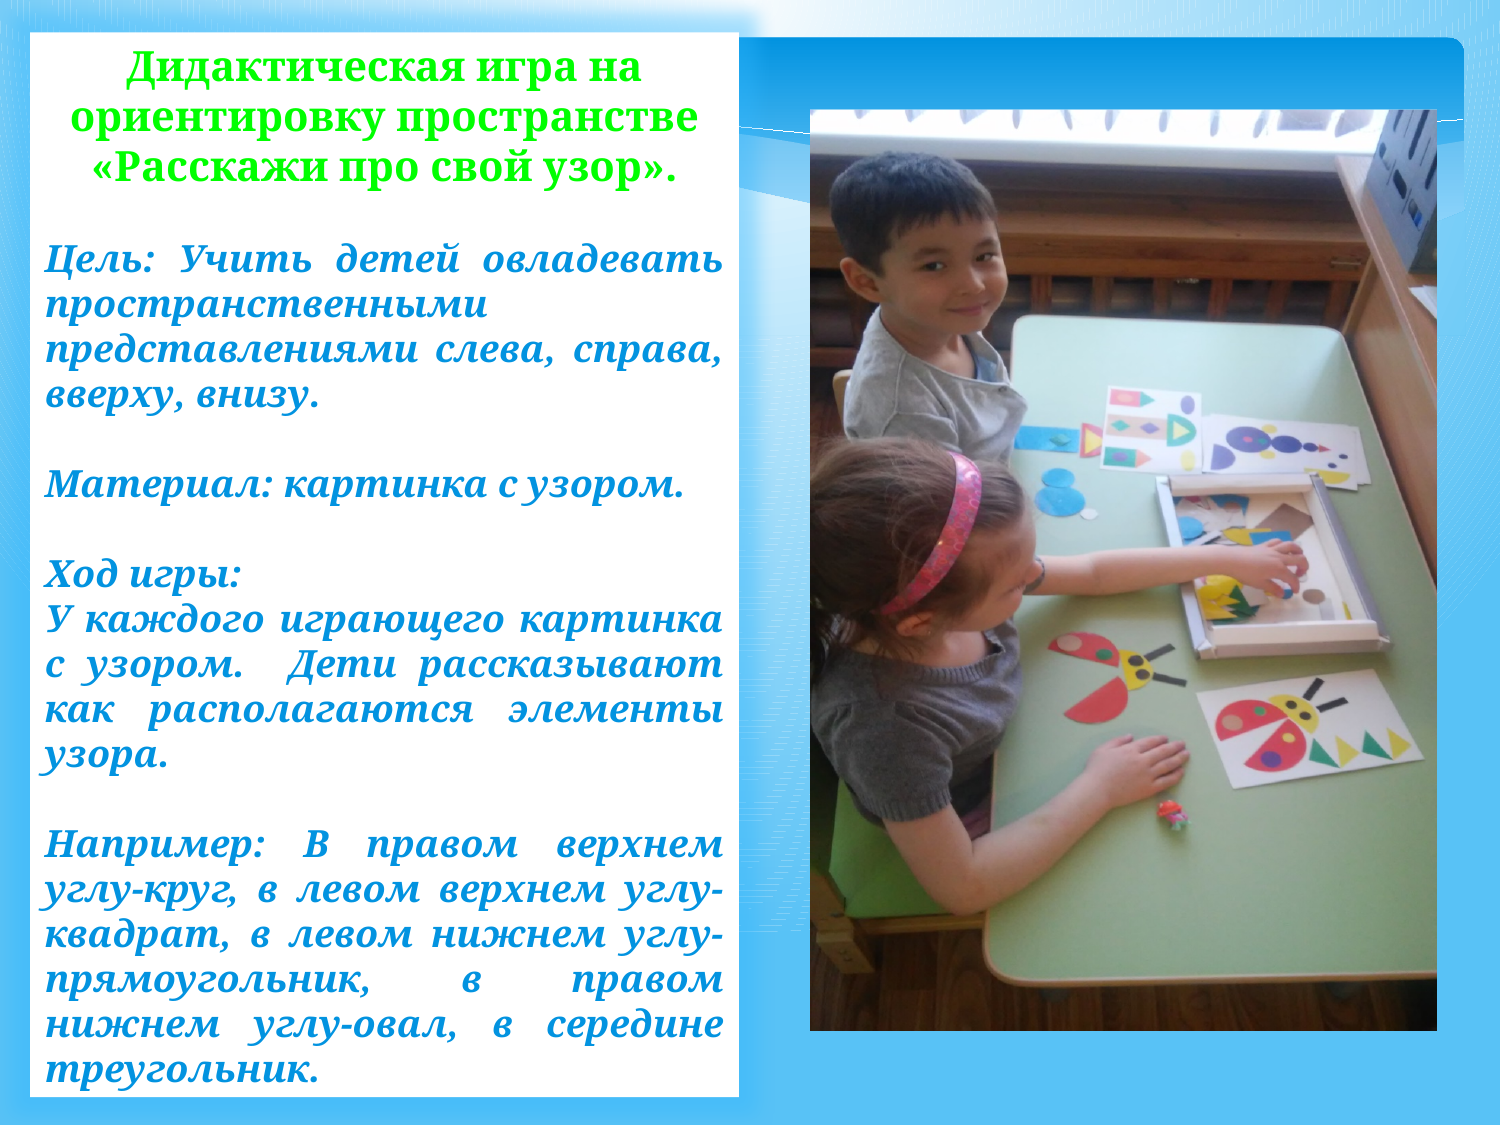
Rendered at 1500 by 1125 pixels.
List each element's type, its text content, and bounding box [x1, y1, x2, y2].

text_box Дидактическая игра на ориентировку пространстве «Расскажи про свой узор». Цель: Учить детей овладевать пространственными представлениями слева, справа, вверху, внизу. Материал: картинка с узором. Ход игры: У каждого играющего картинка с узором. Дети рассказывают как располагаются элементы узора. Например: В правом верхнем углу-круг, в левом верхнем углу-квадрат, в левом нижнем углу-прямоугольник, в правом нижнем углу-овал, в середине треугольник. [30, 32, 739, 1098]
picture [673, 660, 679, 674]
picture [661, 111, 1500, 1031]
